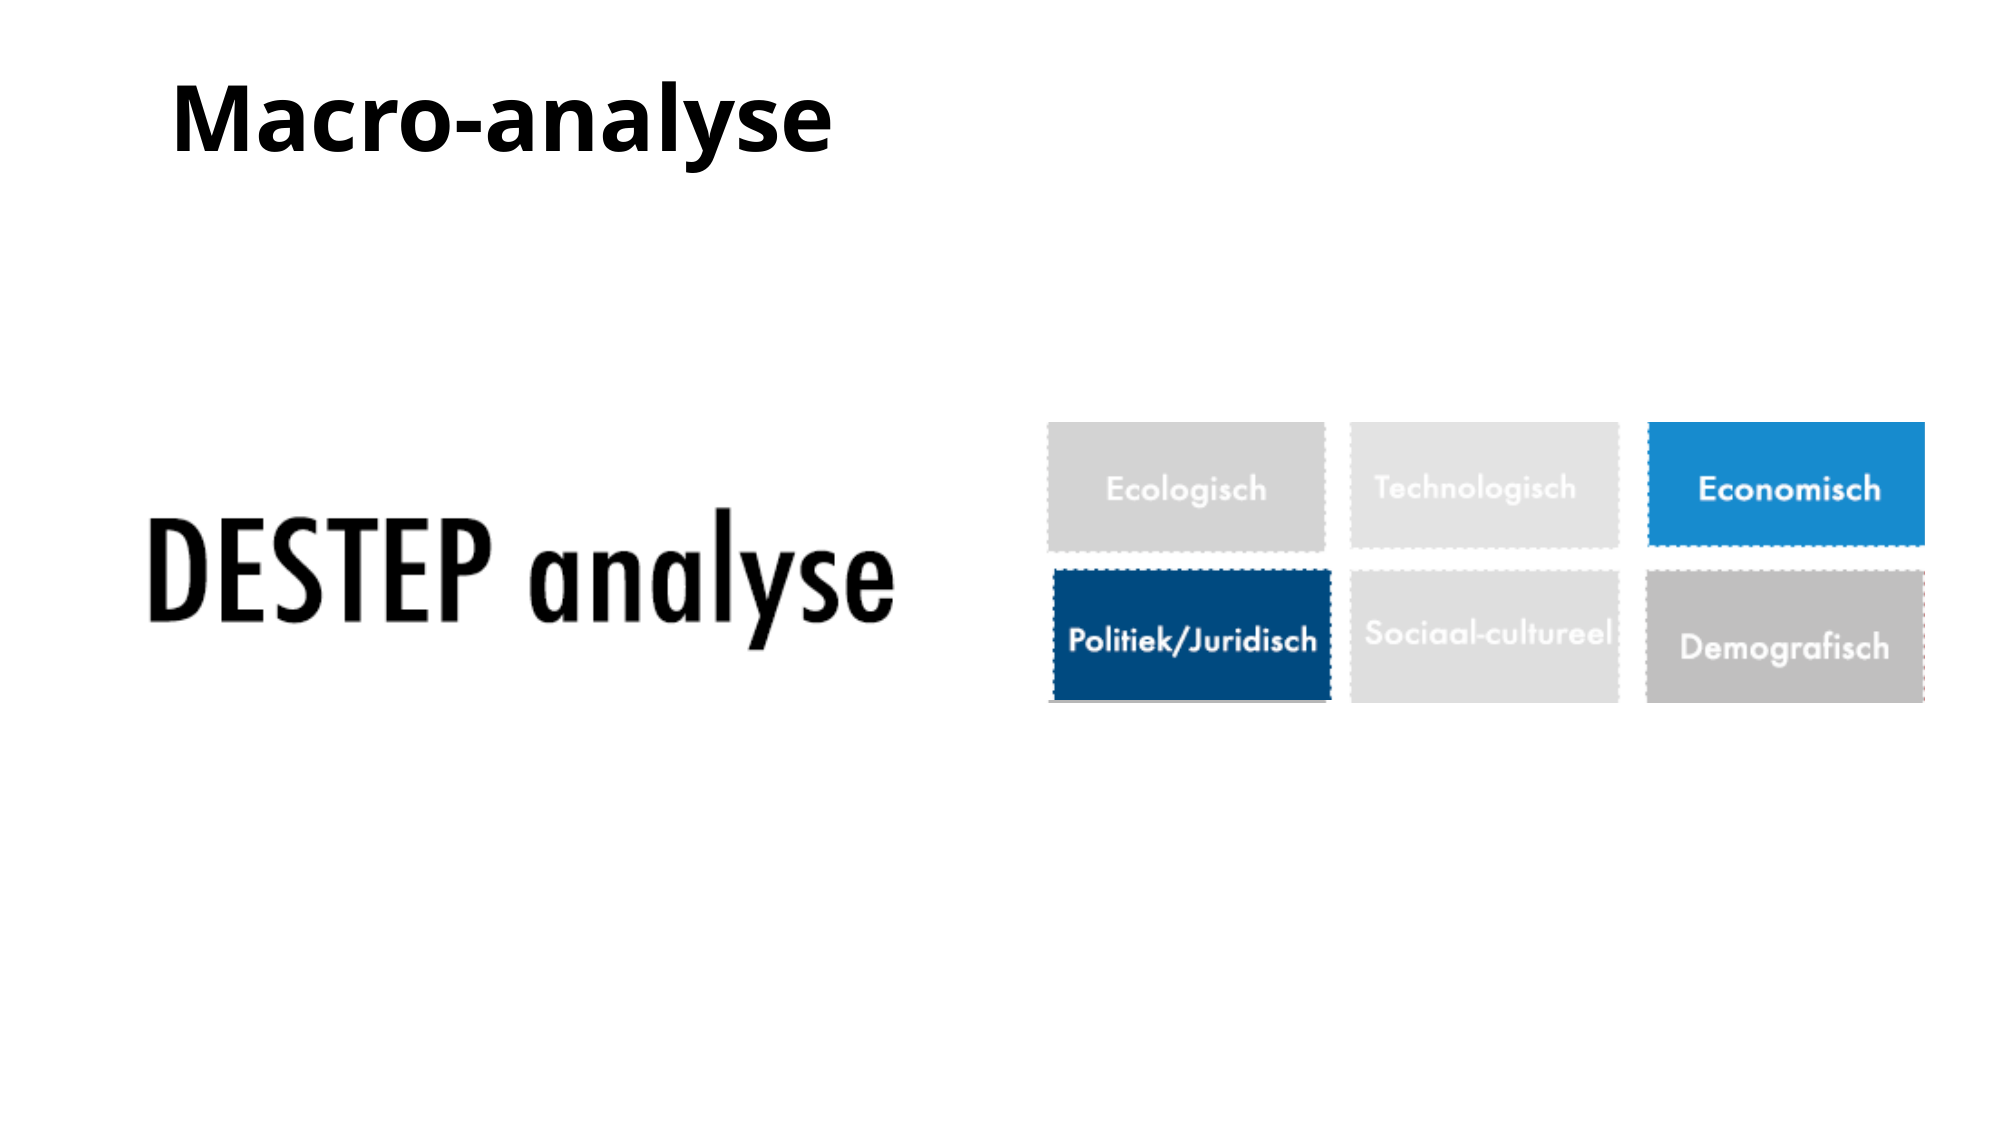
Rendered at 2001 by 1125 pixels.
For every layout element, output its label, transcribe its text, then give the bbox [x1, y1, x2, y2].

picture [75, 422, 1042, 703]
text_box Macro-analyse [154, 64, 1655, 232]
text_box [1042, 422, 1925, 703]
